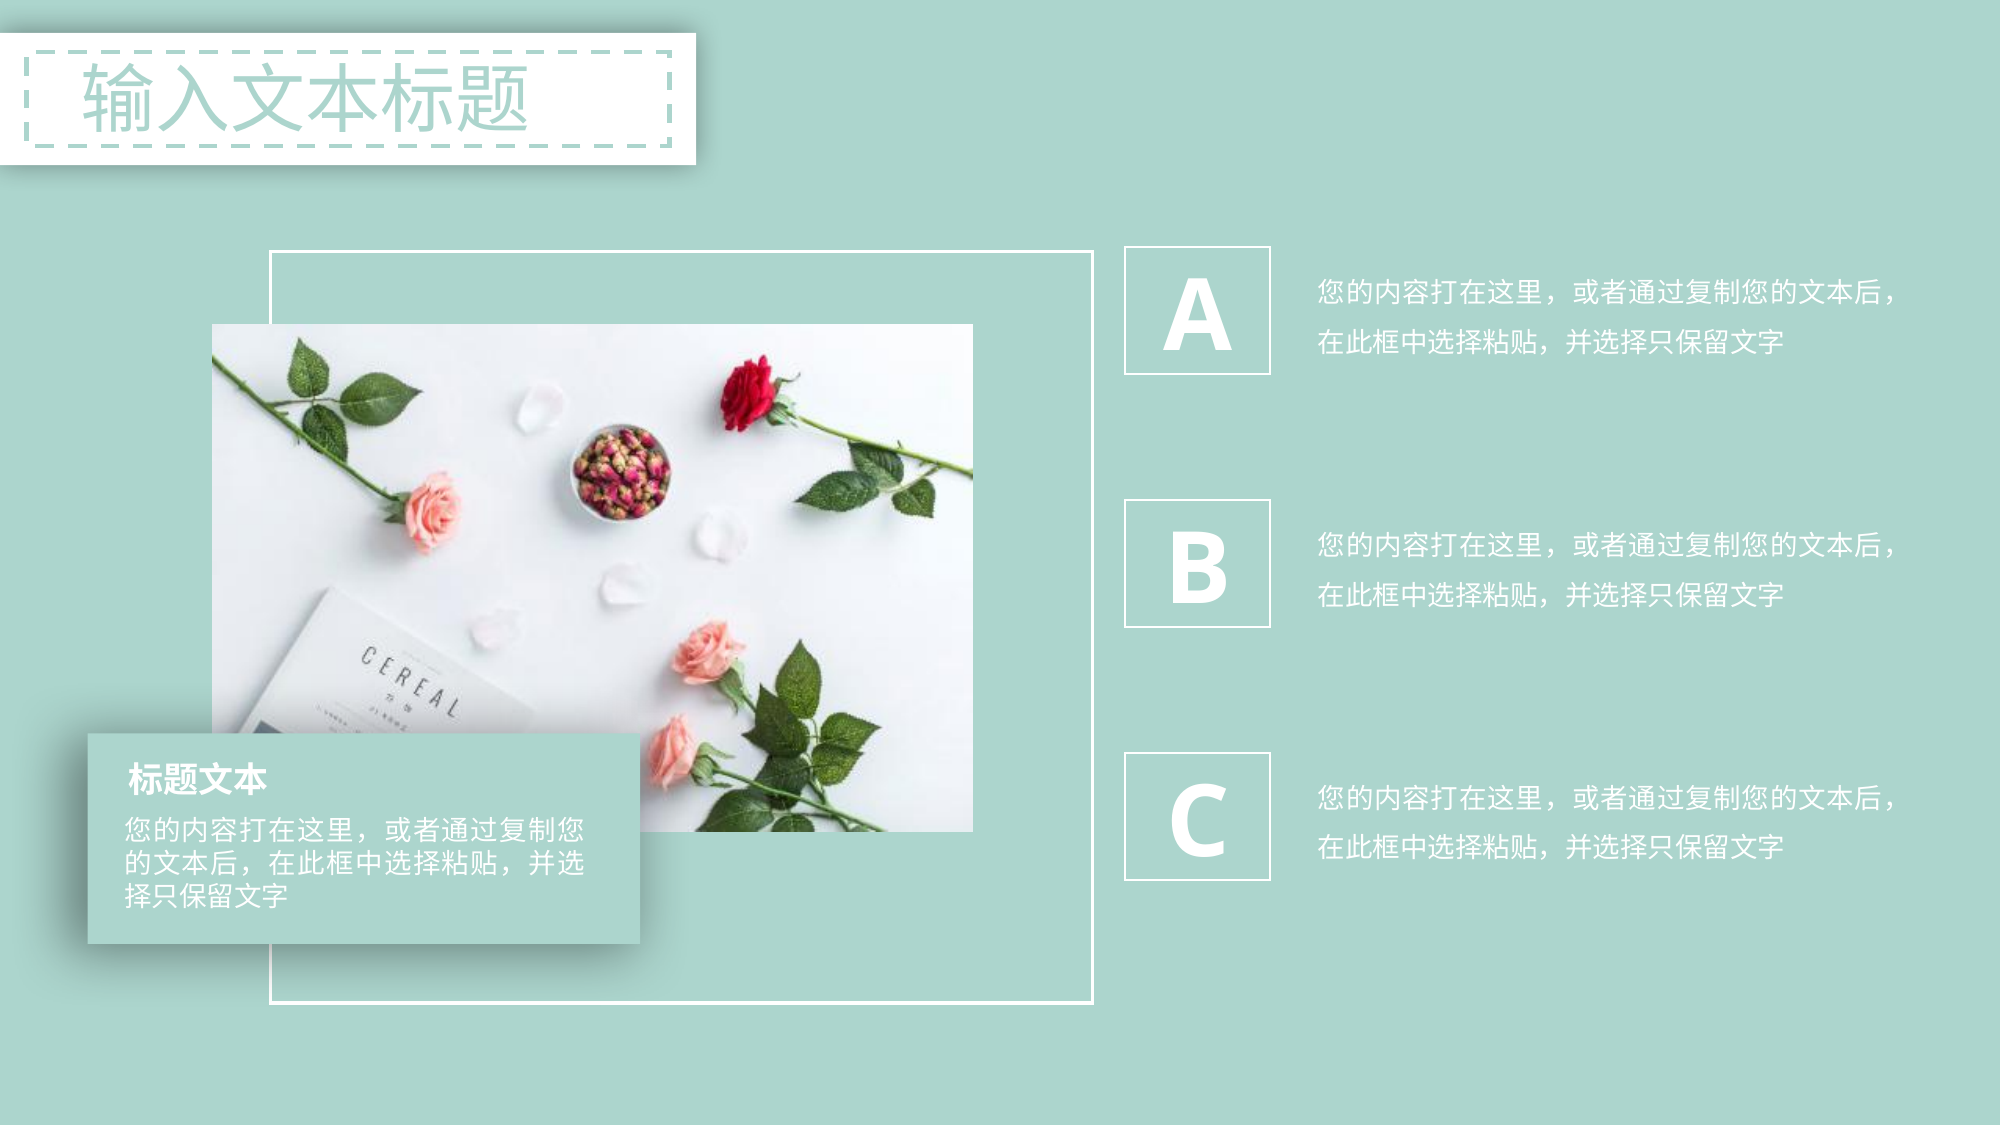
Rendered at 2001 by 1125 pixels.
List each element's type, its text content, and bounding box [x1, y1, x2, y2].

text_box 您的内容打在这里，或者通过复制您的文本后，在此框中选择粘贴，并选择只保留文字 [1302, 504, 1899, 618]
picture [212, 324, 973, 832]
text_box [270, 250, 1094, 1004]
text_box 您的内容打在这里，或者通过复制您的文本后，在此框中选择粘贴，并选择只保留文字 [1302, 251, 1899, 366]
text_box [87, 733, 641, 944]
text_box A [1124, 246, 1271, 375]
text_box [0, 32, 697, 166]
text_box B [1124, 499, 1271, 628]
text_box 您的内容打在这里，或者通过复制您的文本后，在此框中选择粘贴，并选择只保留文字 [1302, 757, 1899, 871]
text_box C [1124, 752, 1271, 881]
